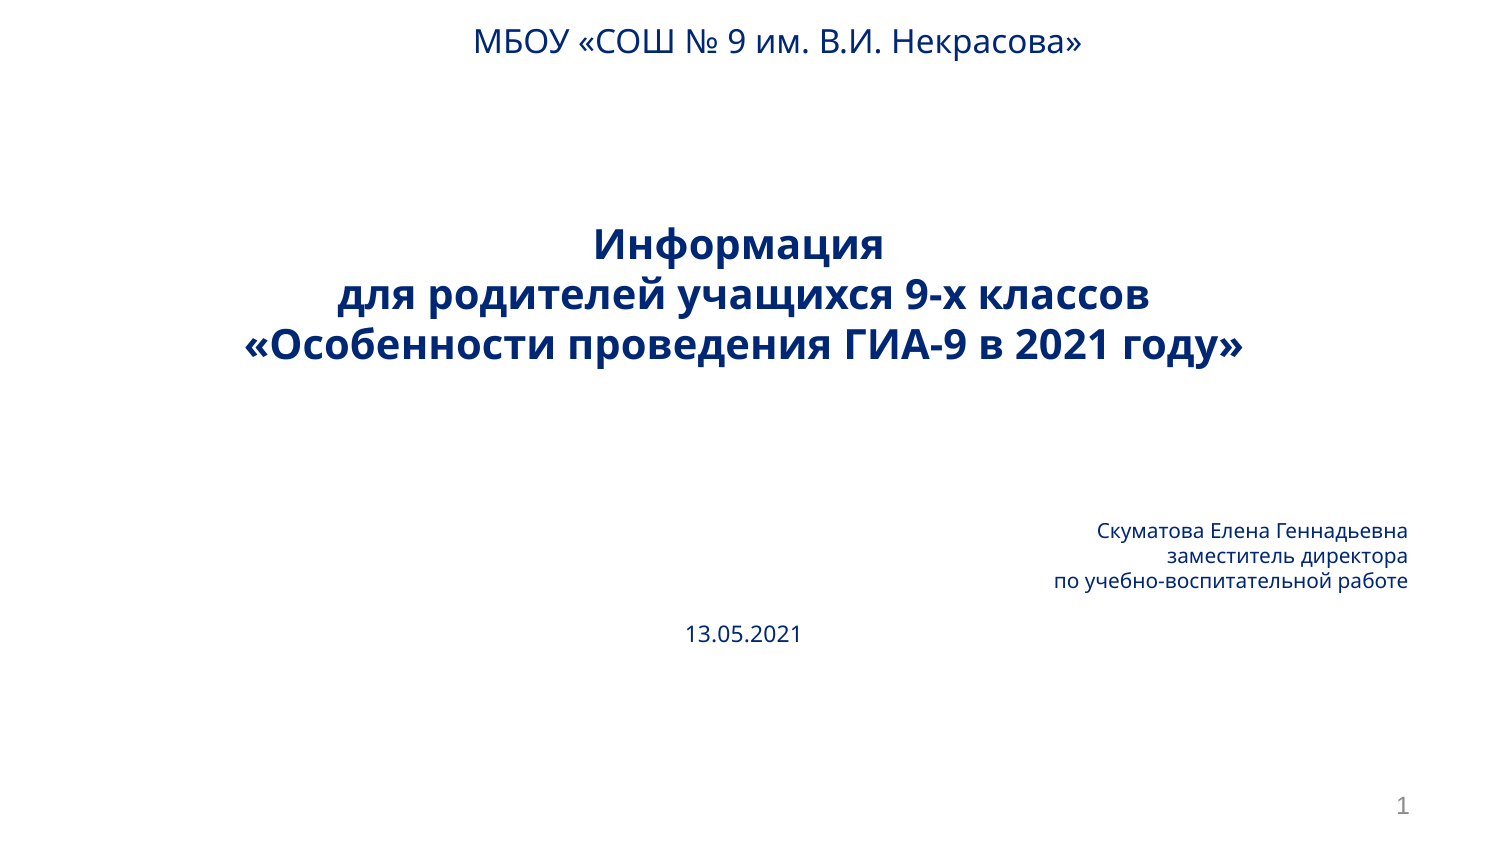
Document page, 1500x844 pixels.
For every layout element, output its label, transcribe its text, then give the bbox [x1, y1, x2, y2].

text_box Информация для родителей учащихся 9-х классов «Особенности проведения ГИА-9 в 2021 году» Скуматова Елена Геннадьевна заместитель директора по учебно-воспитательной работе 13.05.2021 [64, 150, 1424, 729]
text_box МБОУ «СОШ № 9 им. В.И. Некрасова» [132, 13, 1424, 68]
slide_number 1 [1074, 782, 1425, 827]
